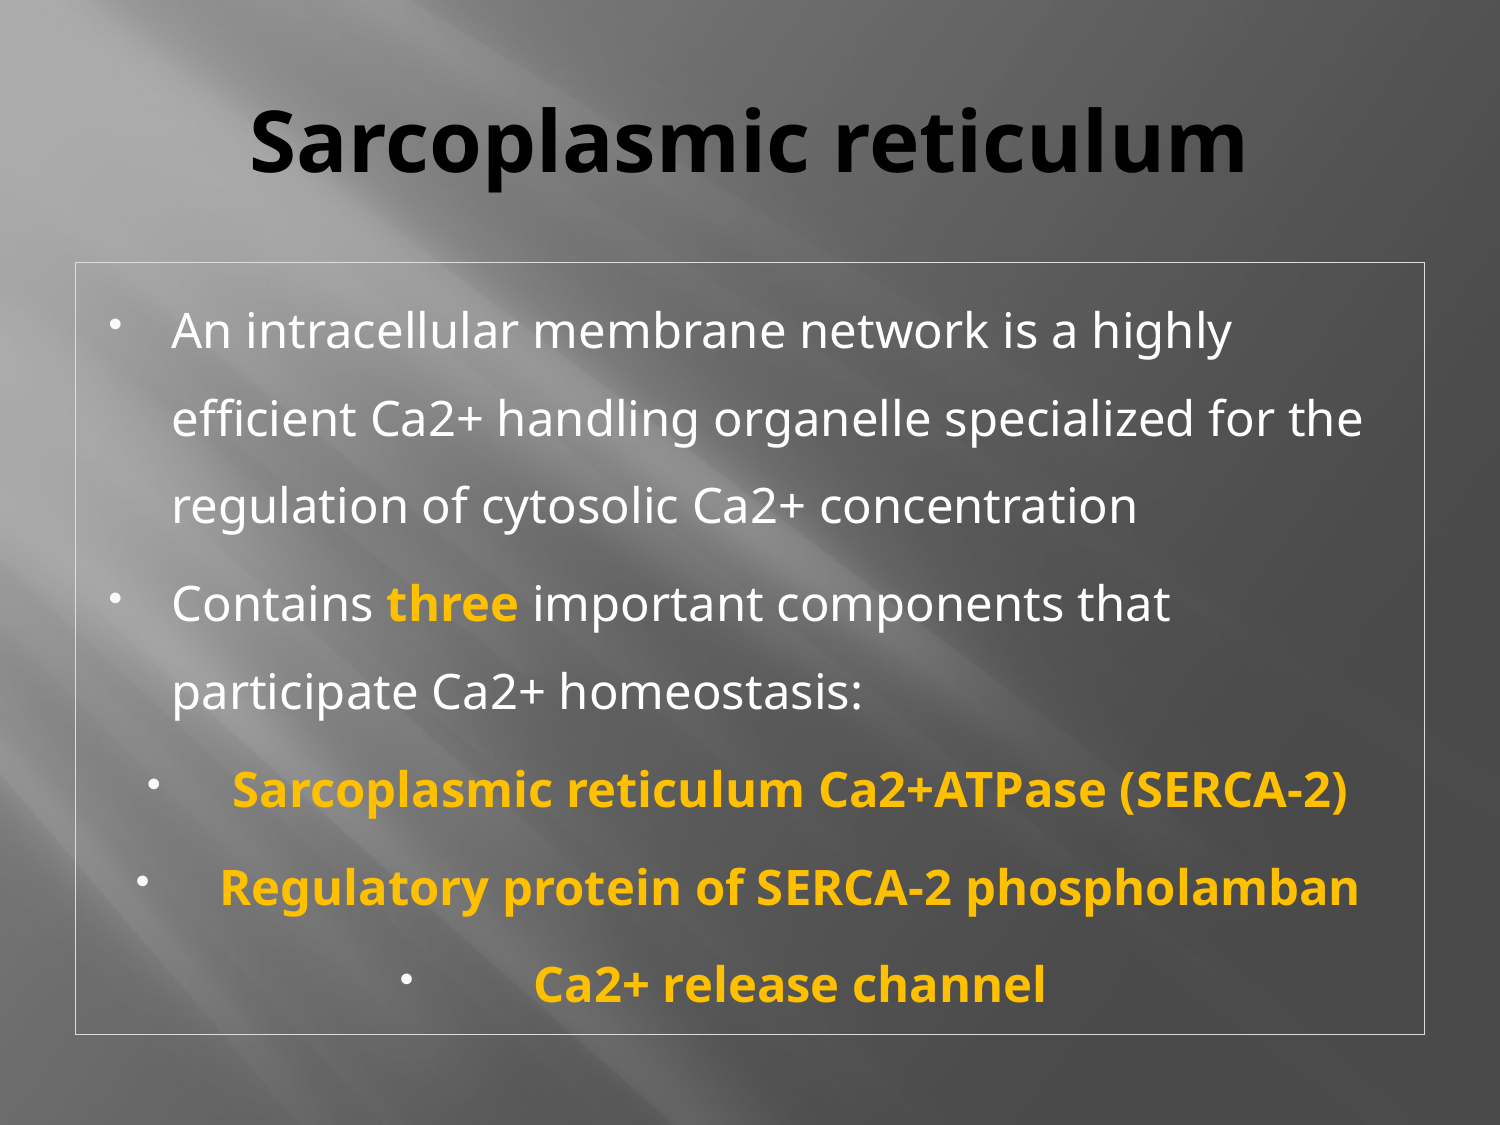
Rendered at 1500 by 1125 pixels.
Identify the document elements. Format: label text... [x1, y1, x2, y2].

title Sarcoplasmic reticulum [75, 45, 1425, 233]
list An intracellular membrane network is a highly efficient Ca2+ handling organelle specialized for the regulation of cytosolic Ca2+ concentration Contains three important components that participate Ca2+ homeostasis: Sarcoplasmic reticulum Ca2+ATPase (SERCA-2) Regulatory protein of SERCA-2 phospholamban Ca2+ release channel [75, 262, 1425, 1035]
